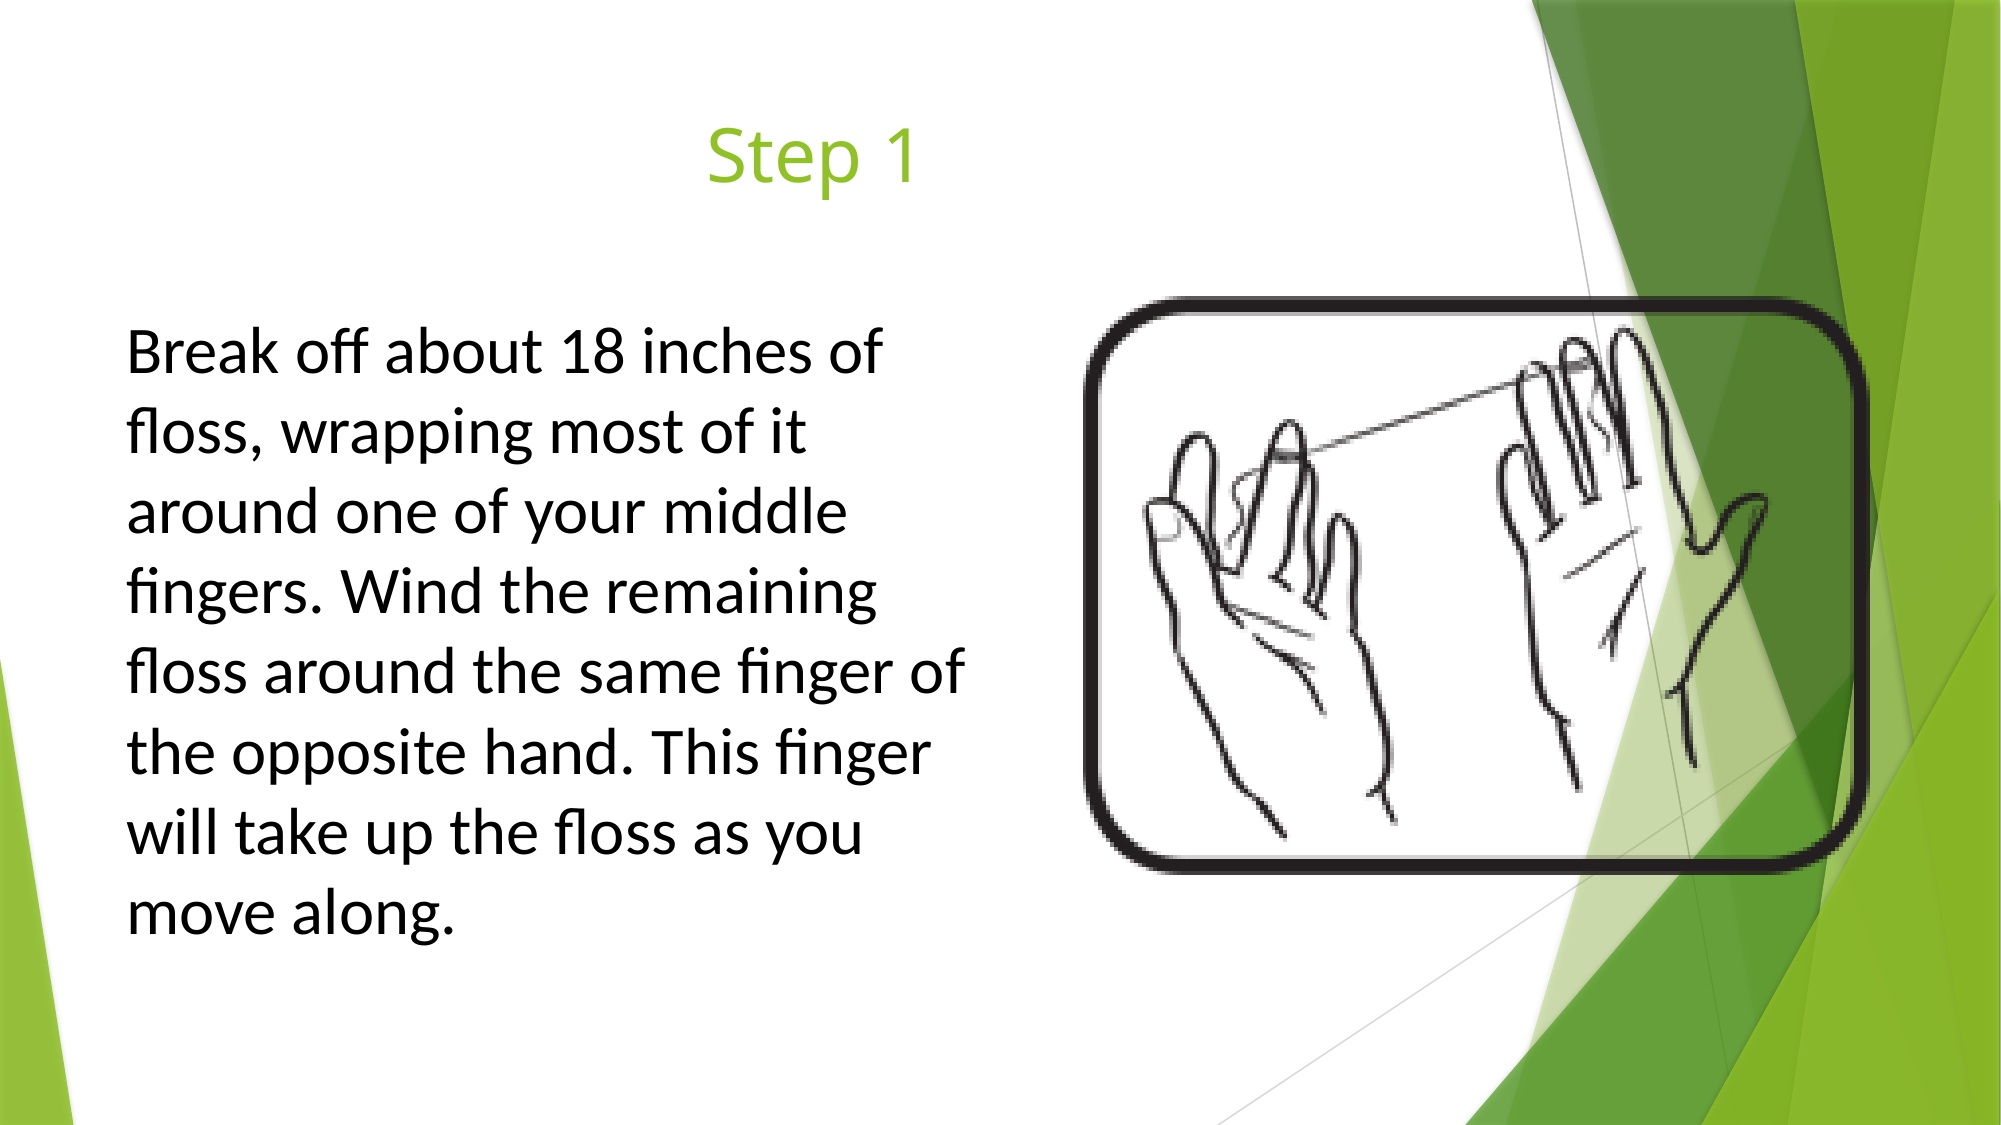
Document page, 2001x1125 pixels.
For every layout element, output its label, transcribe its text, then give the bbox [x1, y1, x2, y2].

title Step 1 [111, 99, 1522, 317]
list Break off about 18 inches of floss, wrapping most of it around one of your middle fingers. Wind the remaining floss around the same finger of the opposite hand. This finger will take up the floss as you move along. [111, 299, 988, 995]
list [1082, 259, 1911, 918]
